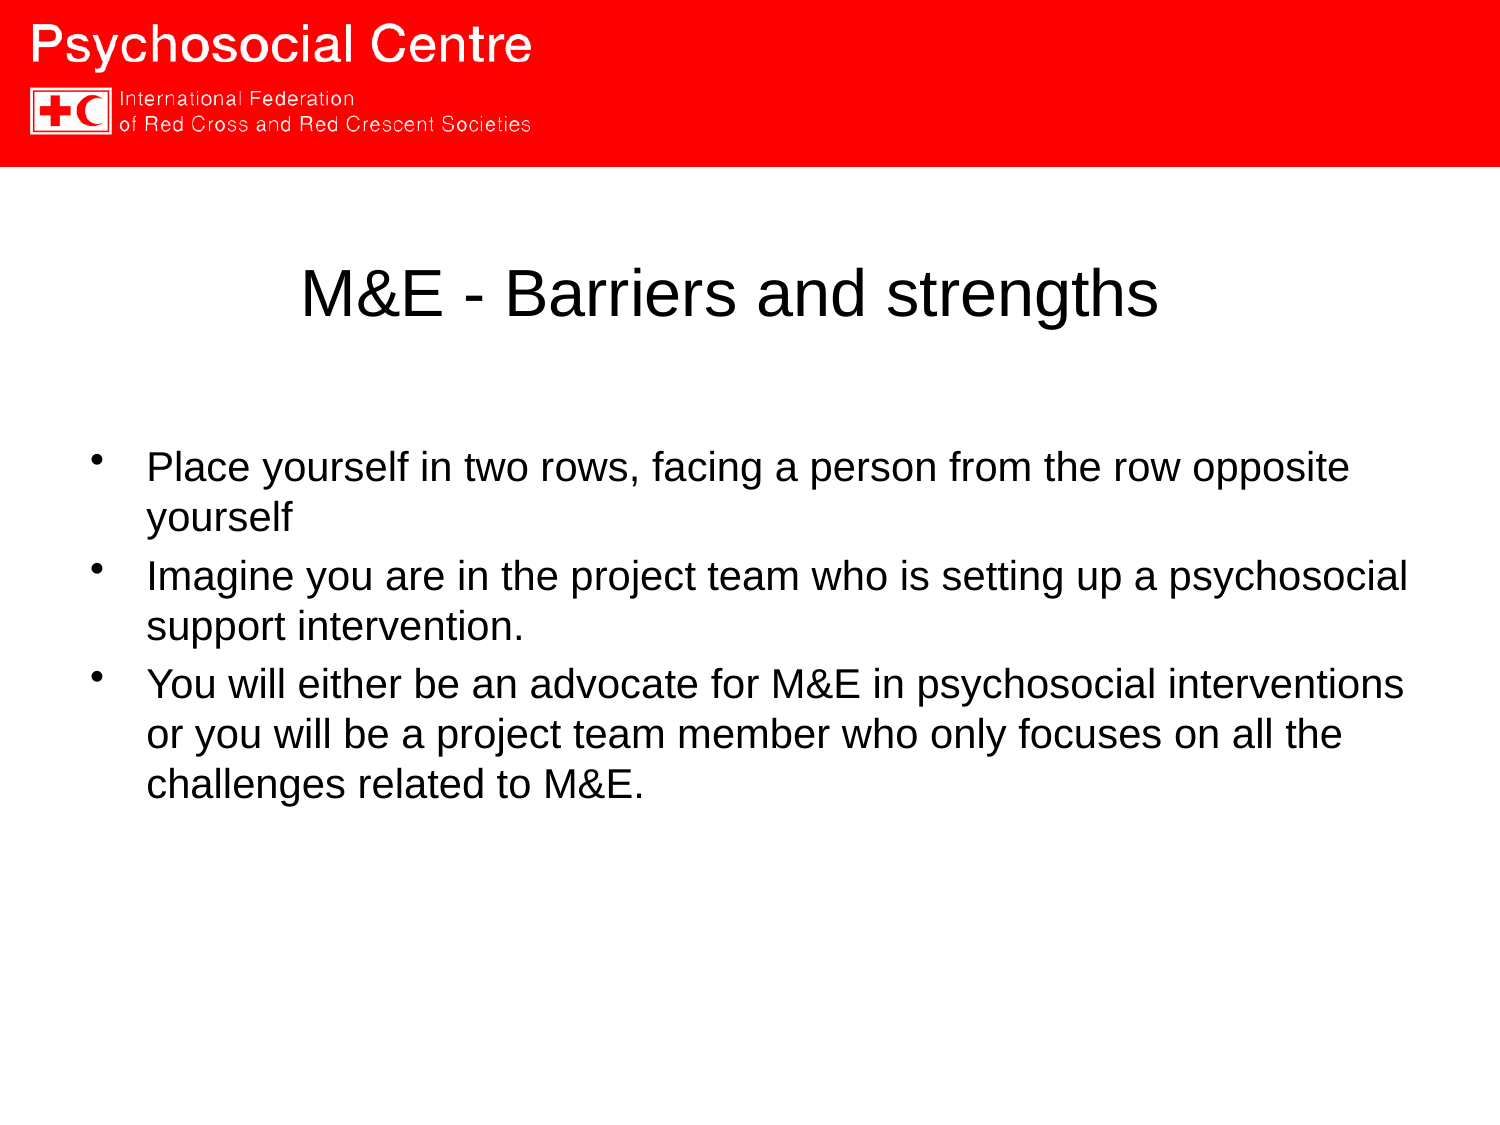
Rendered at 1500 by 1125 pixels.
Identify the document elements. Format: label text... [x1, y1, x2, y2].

list Place yourself in two rows, facing a person from the row opposite yourself Imagine you are in the project team who is setting up a psychosocial support intervention. You will either be an advocate for M&E in psychosocial interventions or you will be a project team member who only focuses on all the challenges related to M&E. [74, 432, 1426, 1006]
title M&E - Barriers and strengths [64, 196, 1416, 385]
picture [0, 0, 1500, 167]
